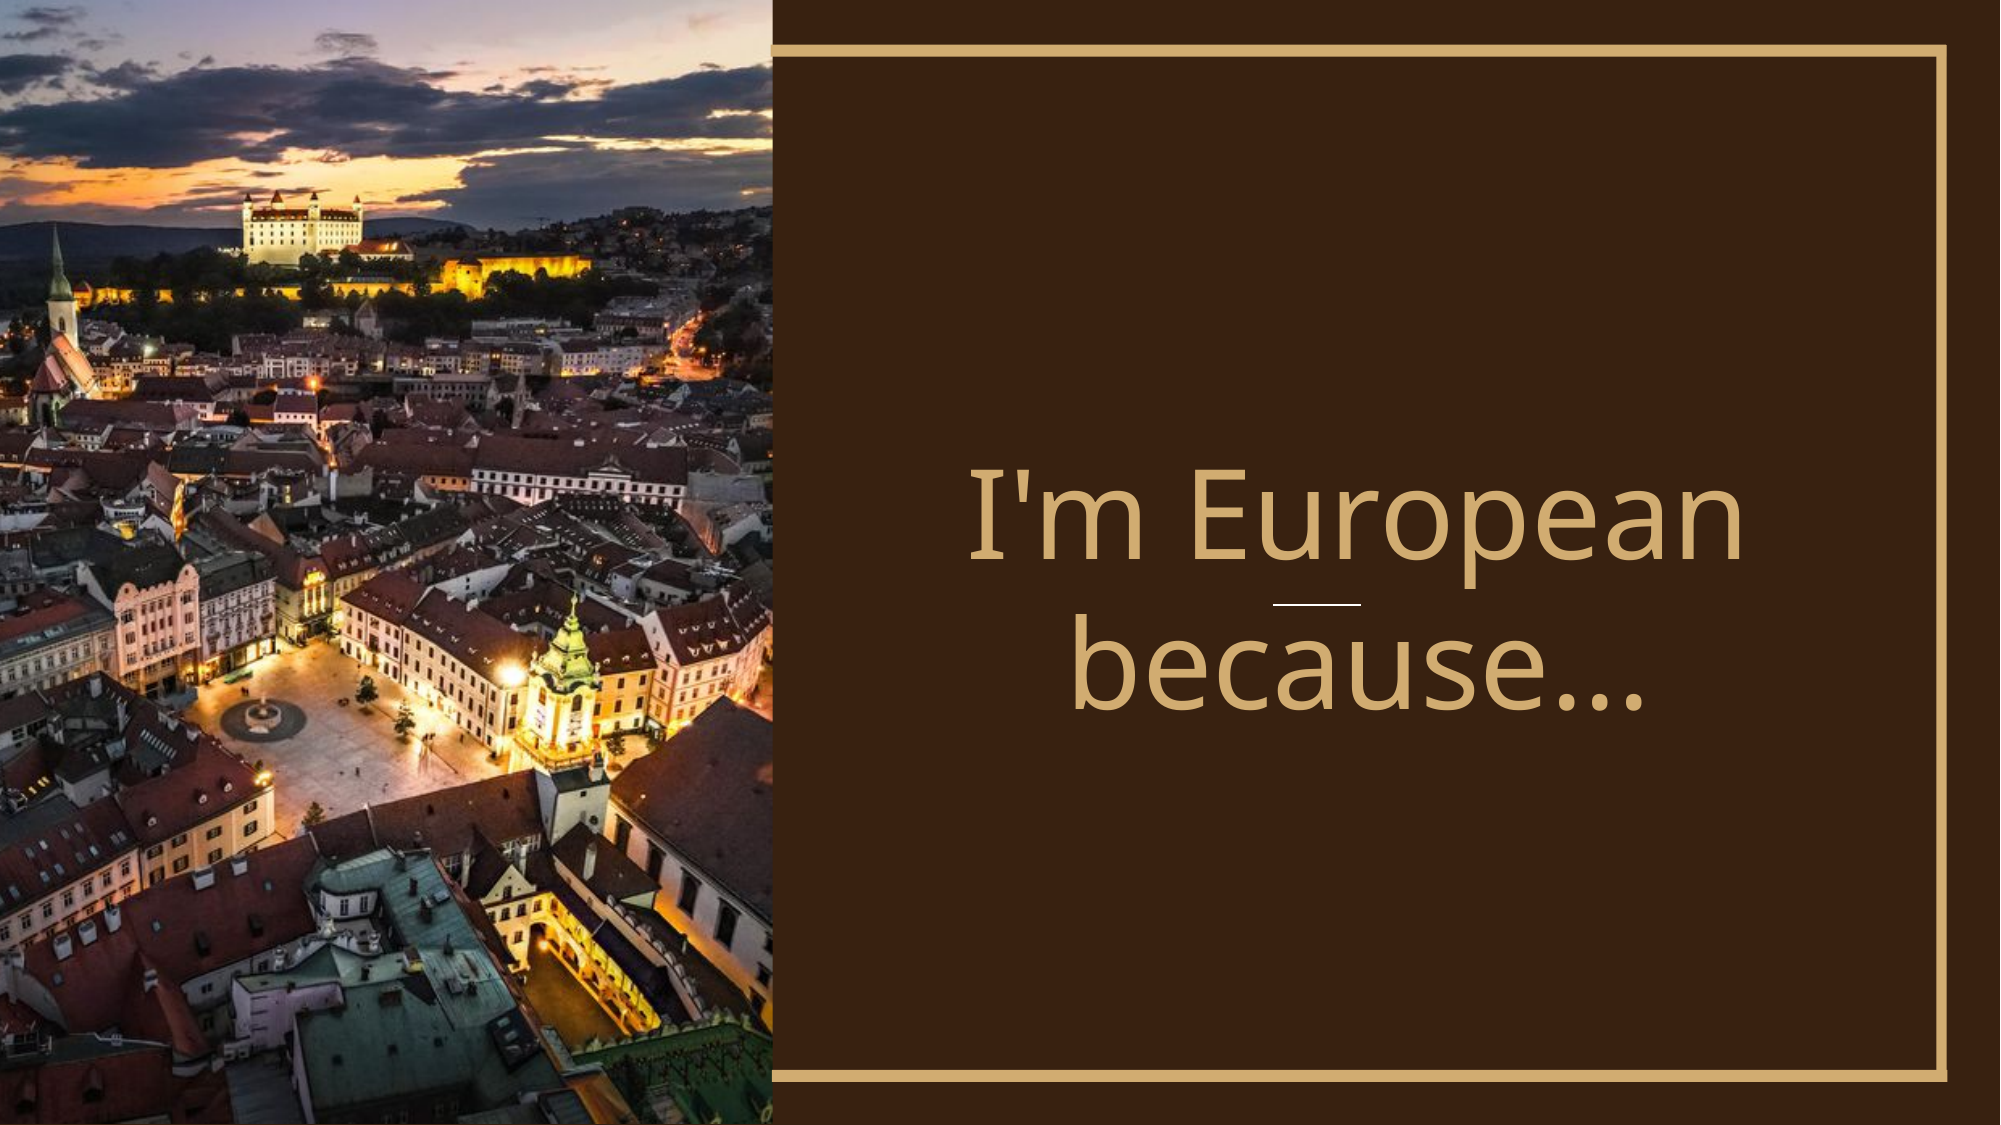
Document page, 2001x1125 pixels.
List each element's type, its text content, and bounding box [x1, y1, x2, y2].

text_box [773, 44, 1936, 58]
text_box [1936, 44, 1948, 1080]
text_box [773, 1069, 1948, 1083]
picture [0, 0, 773, 1125]
title I'm European because... [888, 383, 1829, 742]
text_box [773, 0, 2000, 1125]
